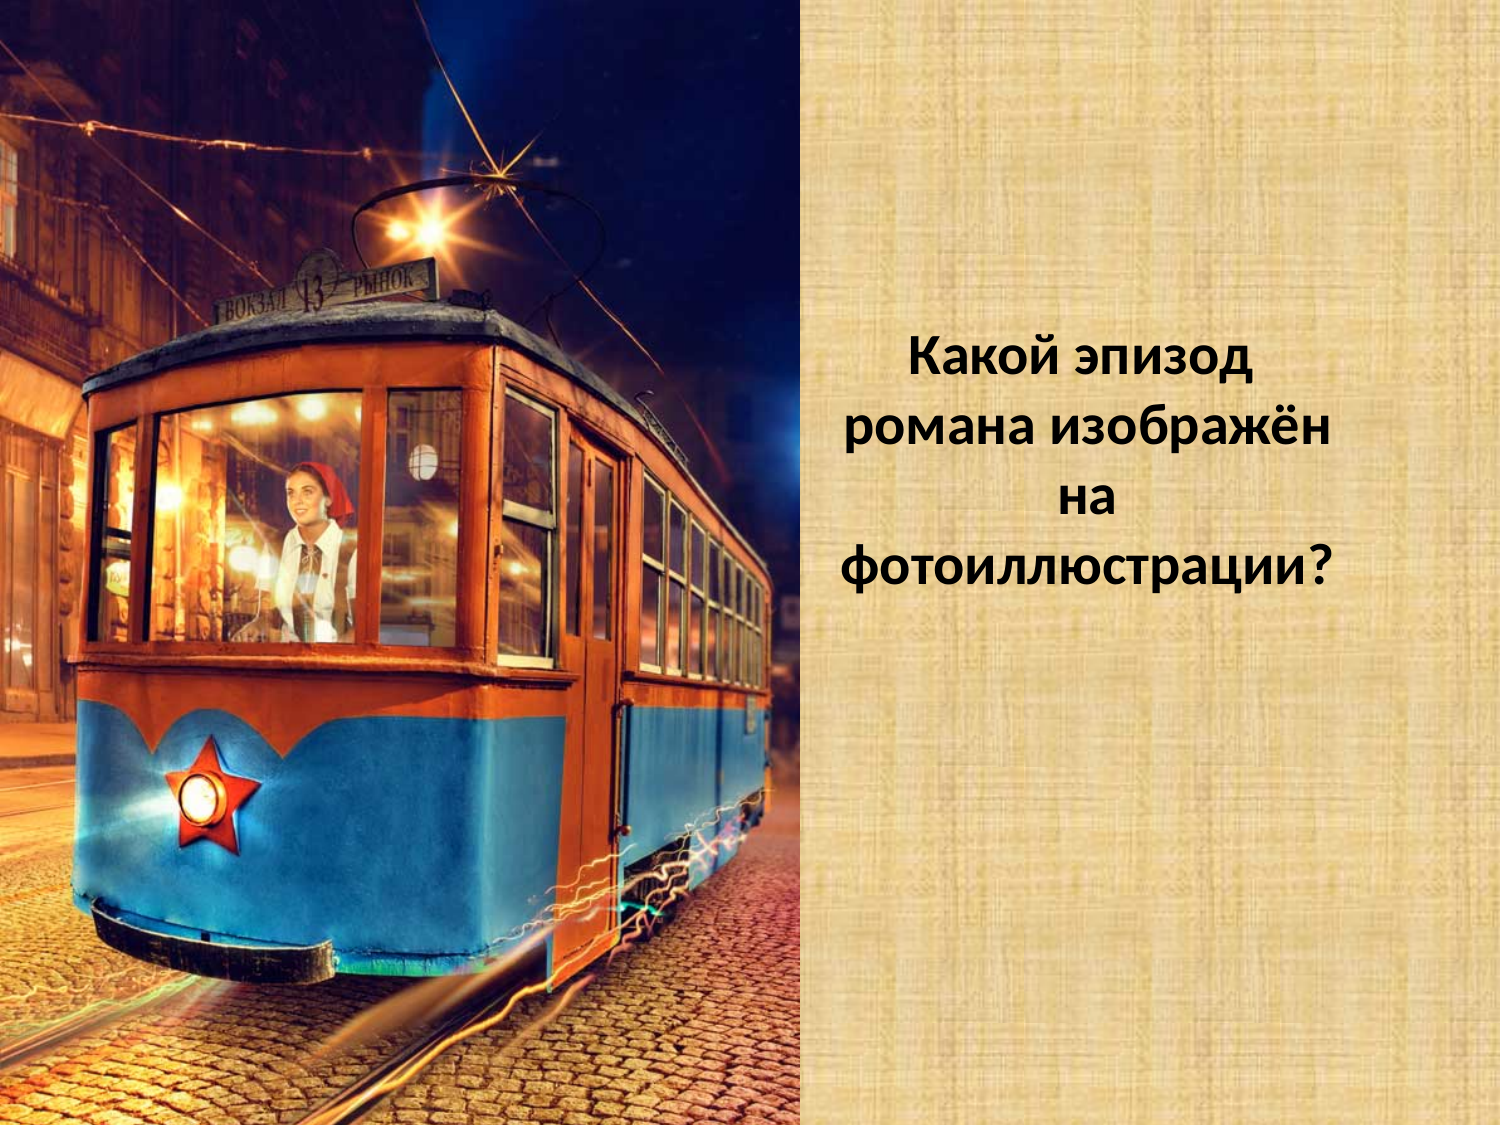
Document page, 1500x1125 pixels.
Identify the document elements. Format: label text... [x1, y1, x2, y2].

title Какой эпизод романа изображён на фотоиллюстрации? [804, 200, 1375, 713]
picture [0, 0, 1500, 1125]
